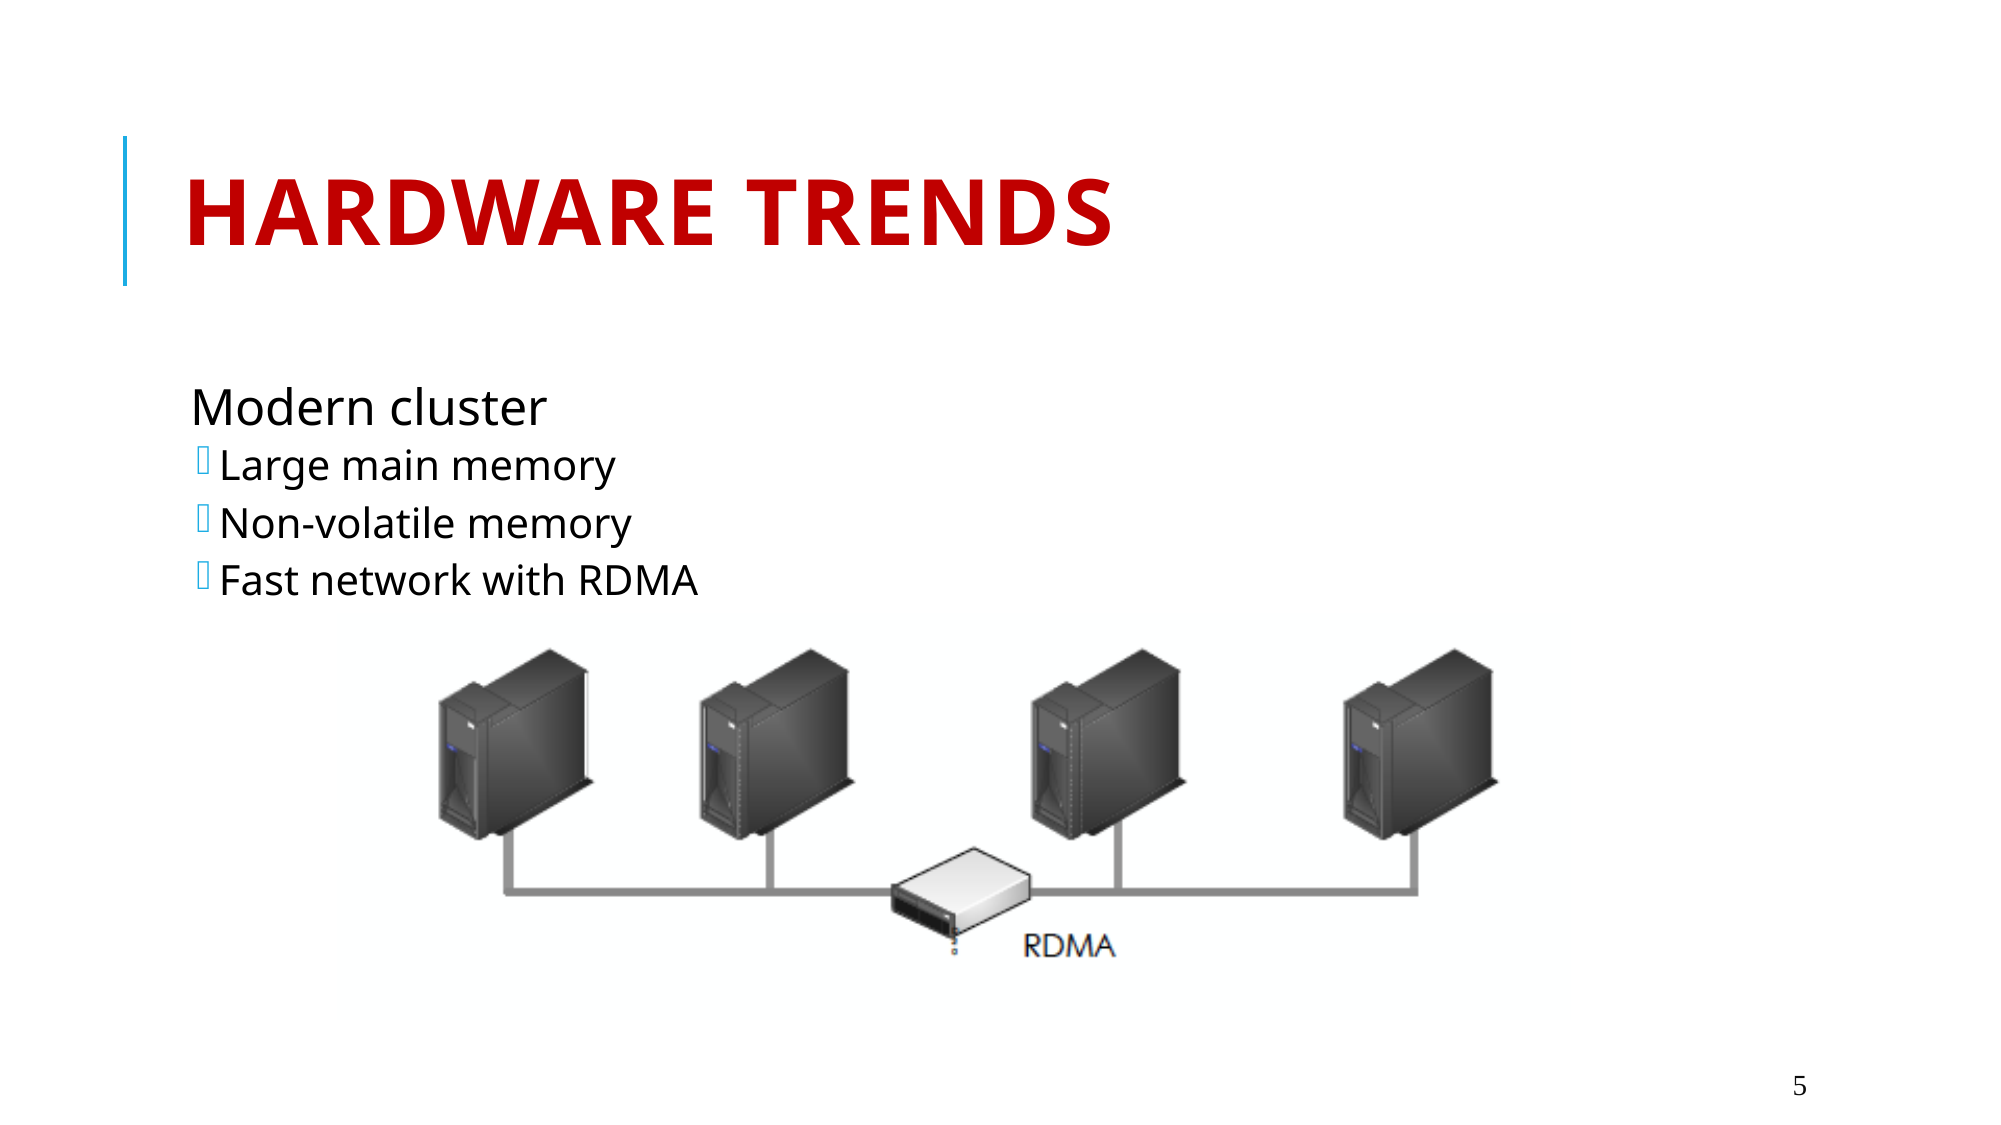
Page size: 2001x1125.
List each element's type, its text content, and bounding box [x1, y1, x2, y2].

title Hardware Trends [168, 96, 1763, 342]
list Modern cluster Large main memory Non-volatile memory Fast network with RDMA [168, 375, 1763, 1035]
slide_number 5 [1777, 1061, 1938, 1107]
picture [337, 613, 1571, 1021]
